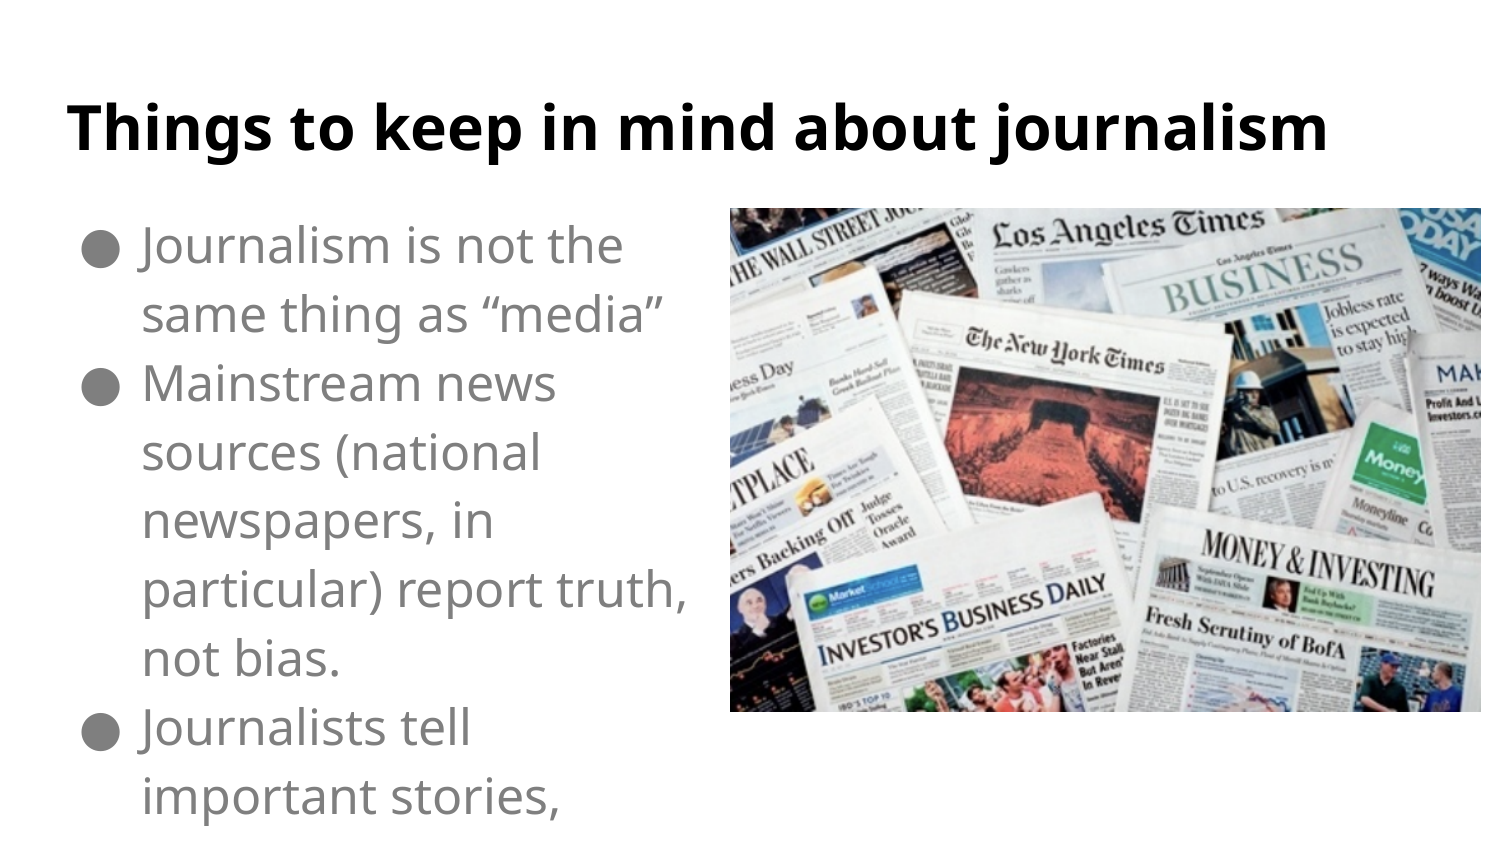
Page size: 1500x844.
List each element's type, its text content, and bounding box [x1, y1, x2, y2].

picture [730, 208, 1481, 713]
list Journalism is not the same thing as “media” Mainstream news sources (national newspapers, in particular) report truth, not bias. Journalists tell important stories, expose corruption [51, 189, 708, 821]
title Things to keep in mind about journalism [51, 72, 1449, 176]
